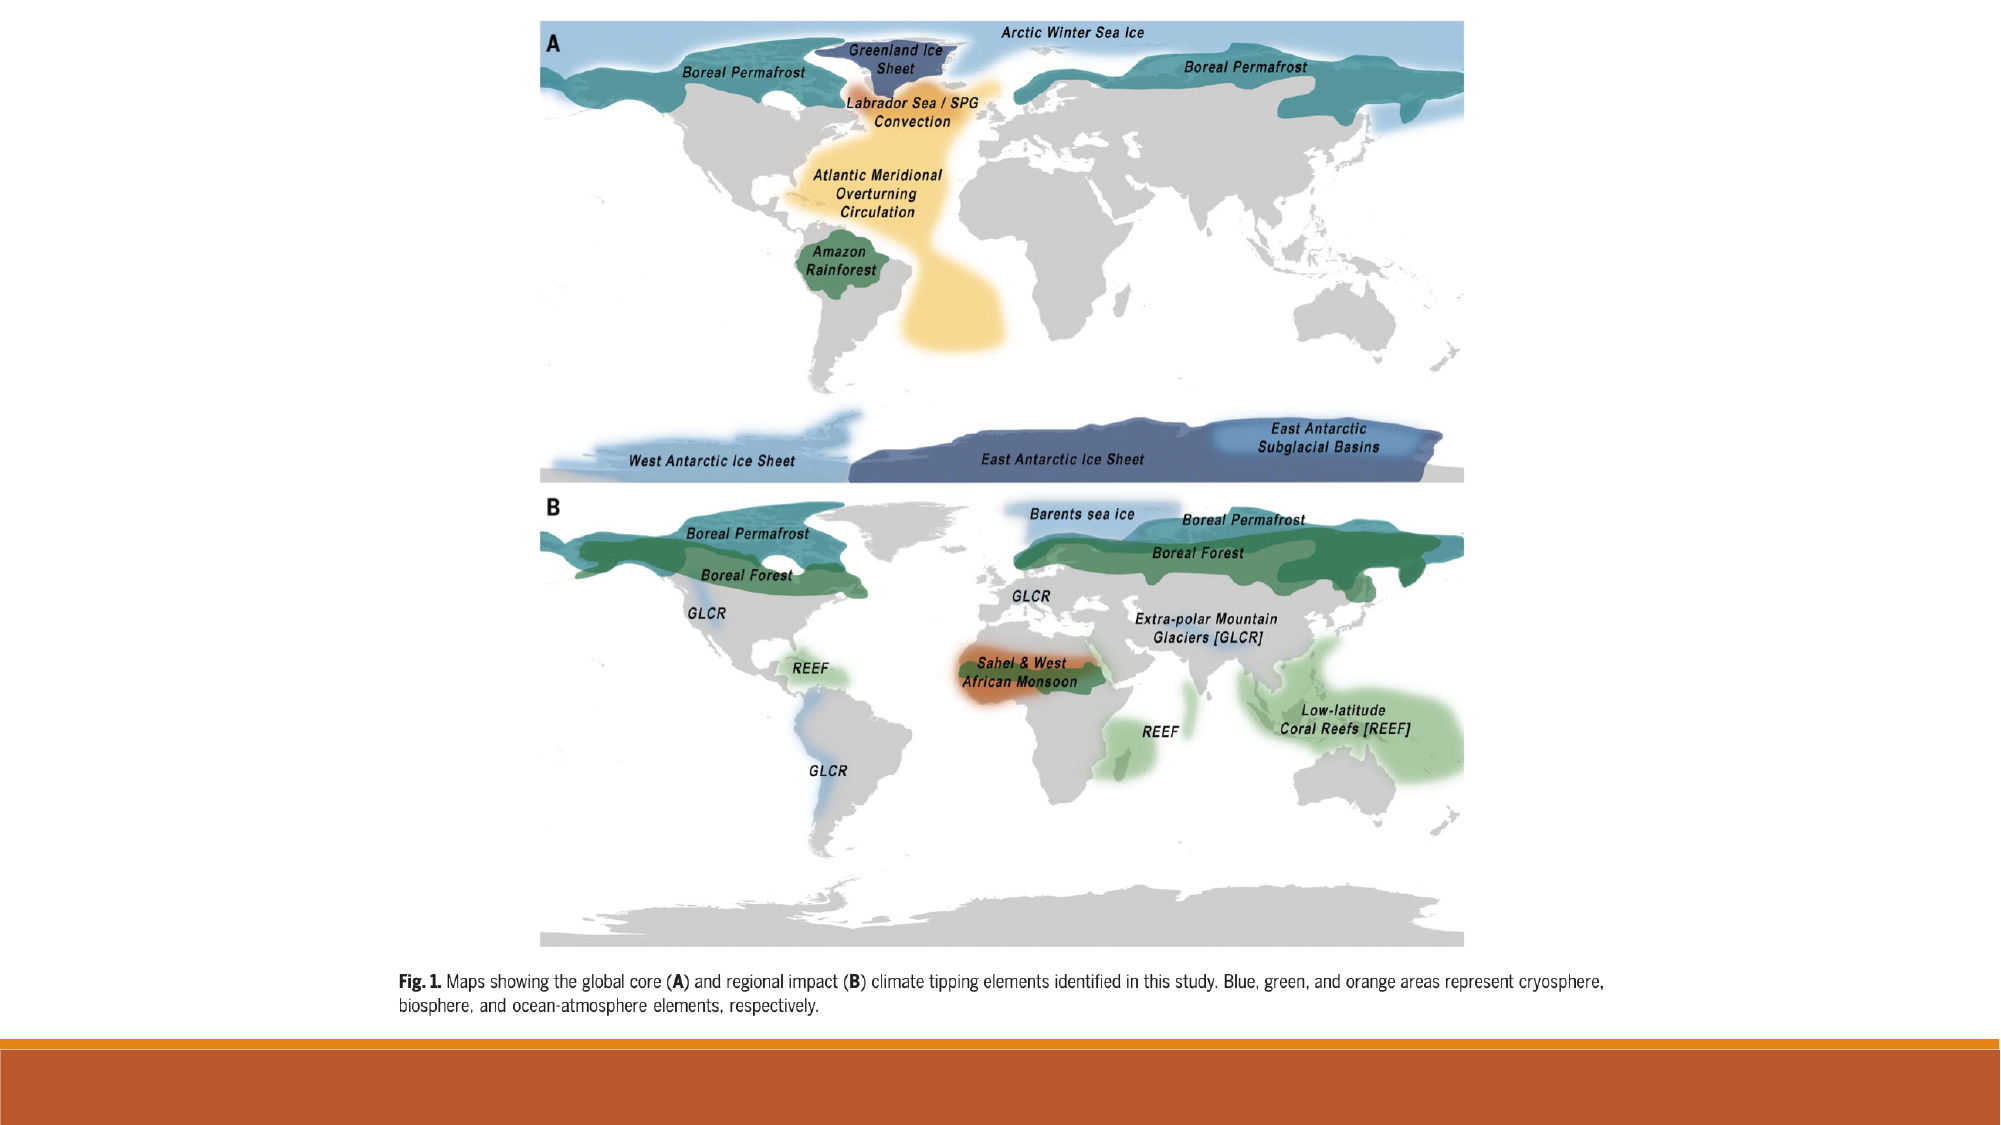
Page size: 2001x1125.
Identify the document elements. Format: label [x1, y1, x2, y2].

picture [390, 0, 1610, 1024]
